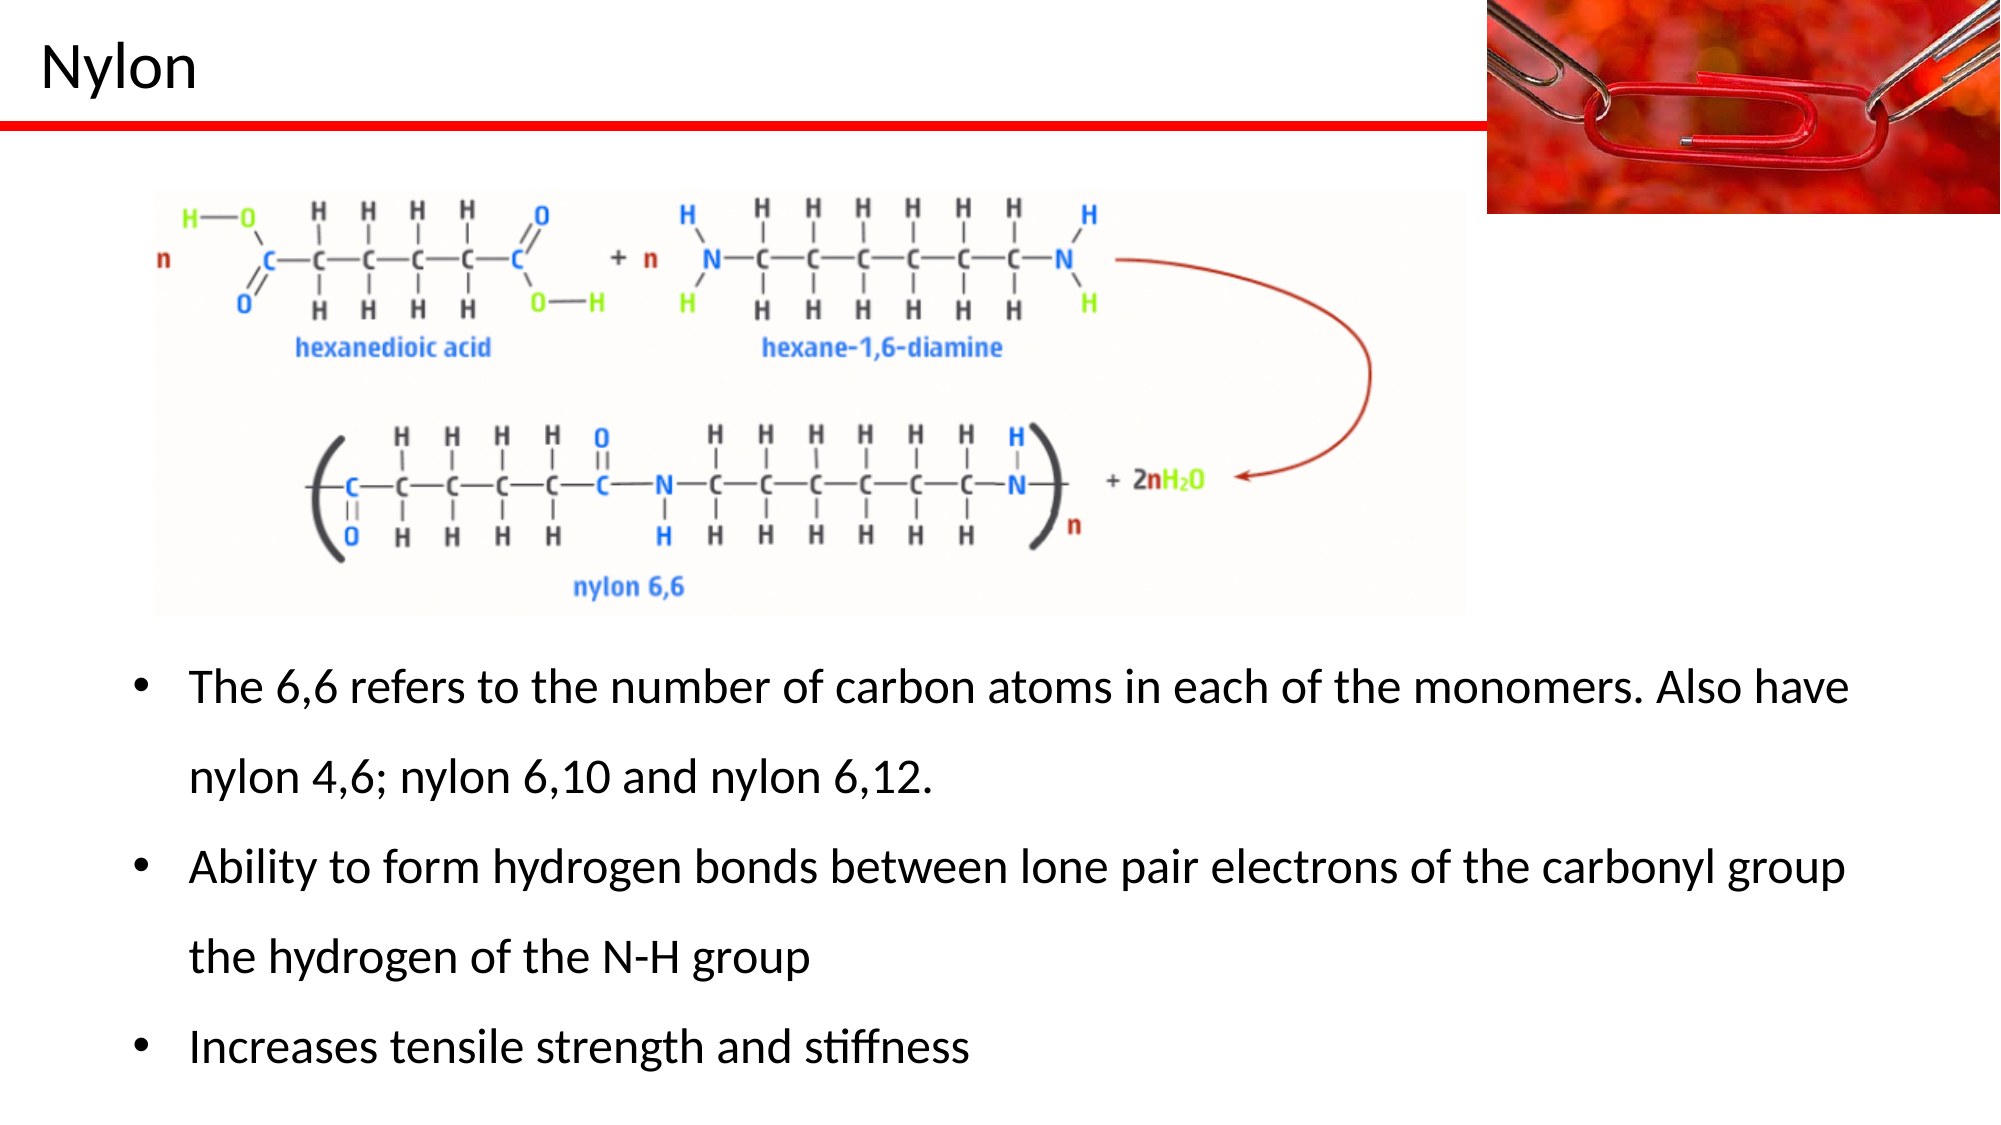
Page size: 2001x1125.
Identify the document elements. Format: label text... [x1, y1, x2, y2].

picture [117, 160, 1467, 617]
text_box Nylon [25, 14, 1487, 109]
text_box The 6,6 refers to the number of carbon atoms in each of the monomers. Also have nylon 4,6; nylon 6,10 and nylon 6,12. Ability to form hydrogen bonds between lone pair electrons of the carbonyl group the hydrogen of the N-H group Increases tensile strength and stiffness [117, 616, 1883, 1082]
picture [1487, 0, 2000, 214]
